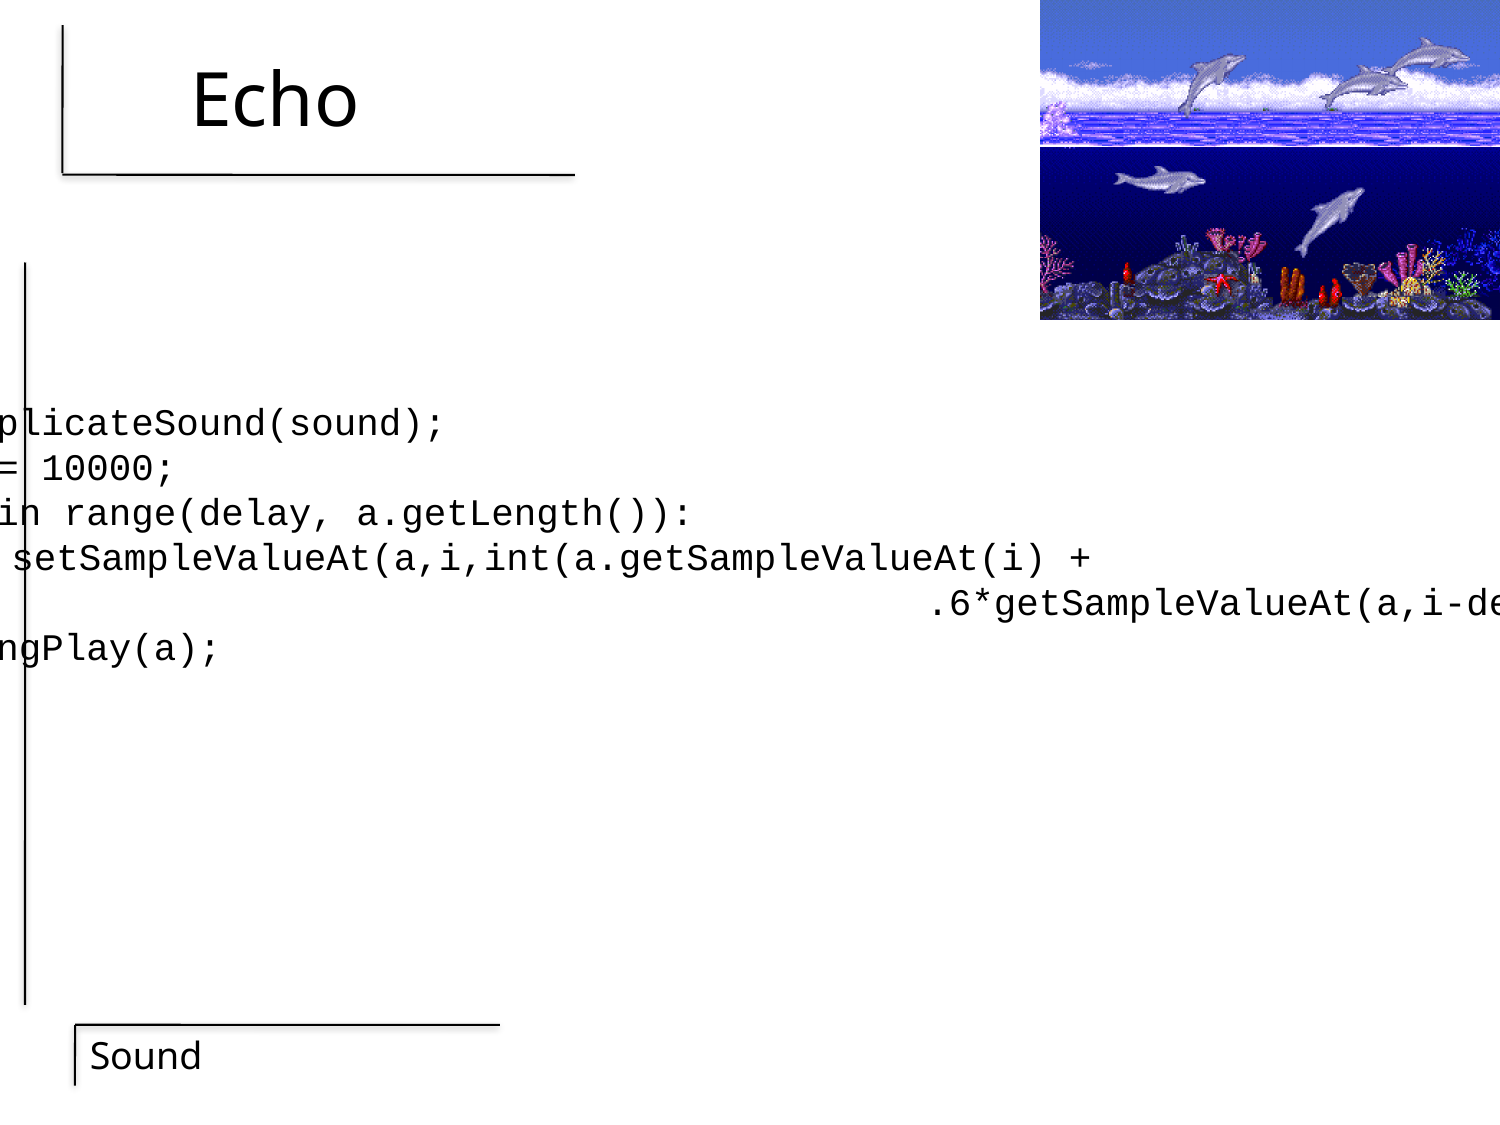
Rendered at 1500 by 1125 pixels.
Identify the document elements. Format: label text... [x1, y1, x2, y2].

title Echo [75, 24, 475, 168]
text_box a = duplicateSound(sound); delay = 10000; for i in range(delay, a.getLength()): setSampleValueAt(a,i,int(a.getSampleValueAt(i) + .6*getSampleValueAt(a,i-delay))); blockingPlay(a); [0, 391, 1500, 676]
picture [1040, 0, 1500, 320]
